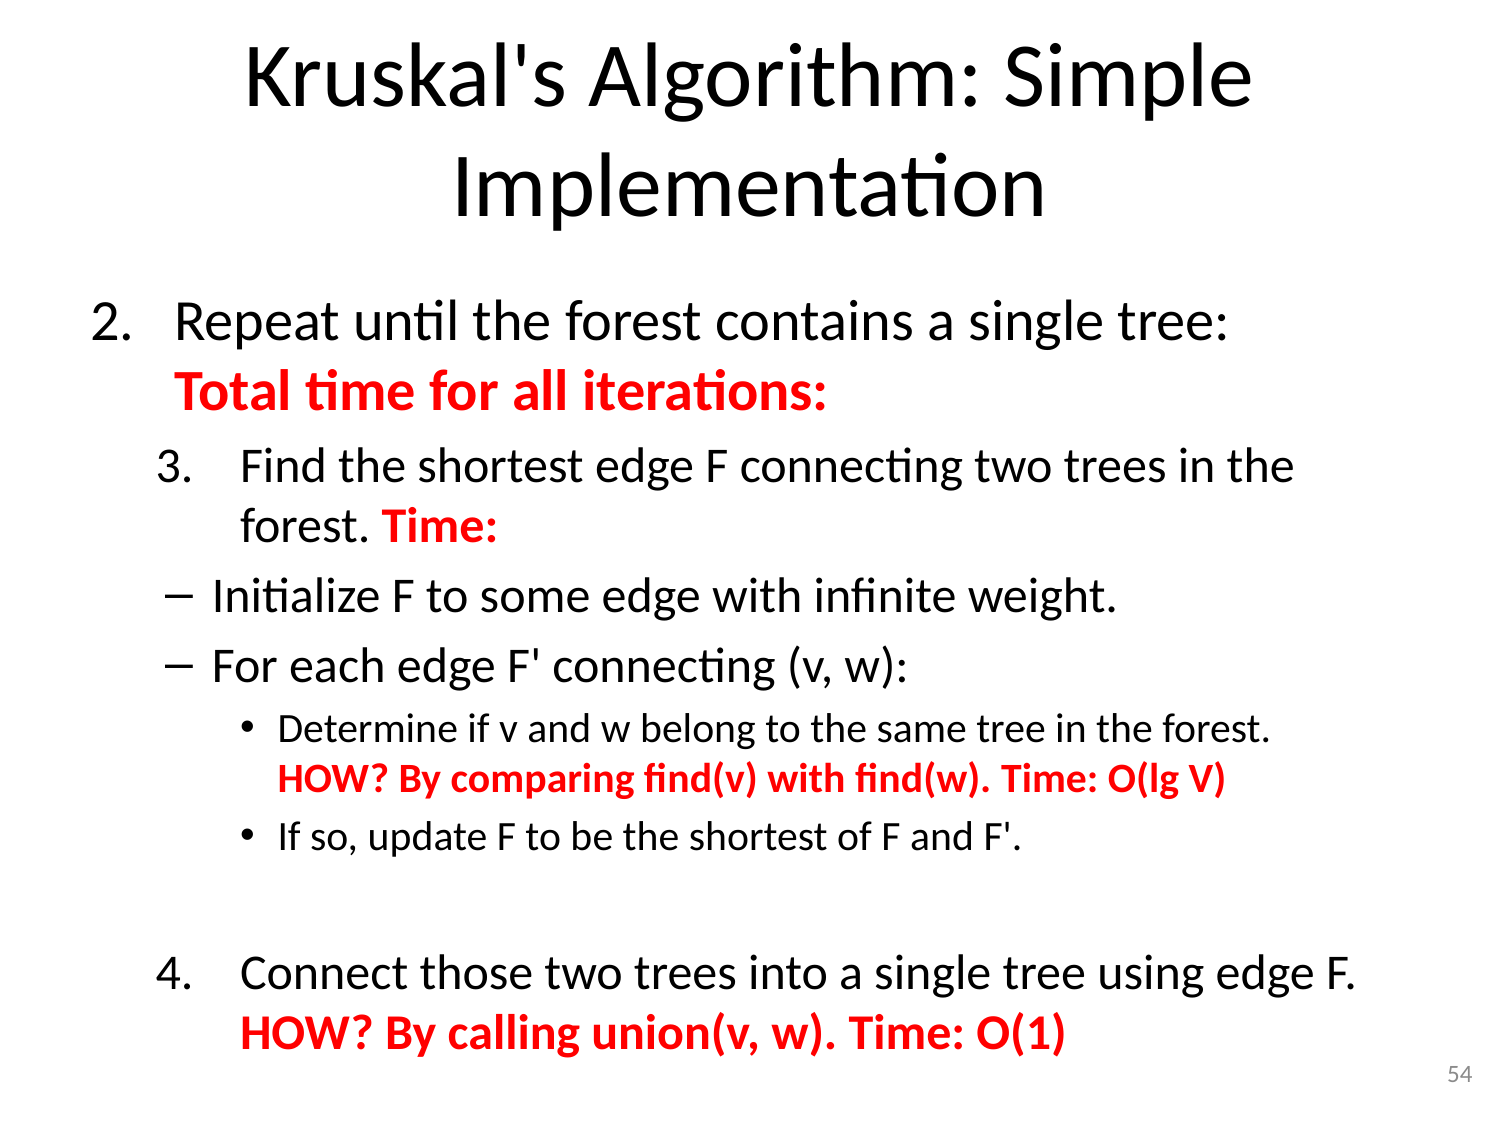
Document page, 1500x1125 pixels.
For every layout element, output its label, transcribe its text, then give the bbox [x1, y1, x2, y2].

list Repeat until the forest contains a single tree: Total time for all iterations: Find the shortest edge F connecting two trees in the forest. Time: Initialize F to some edge with infinite weight. For each edge F' connecting (v, w): Determine if v and w belong to the same tree in the forest. HOW? By comparing find(v) with find(w). Time: O(lg V) If so, update F to be the shortest of F and F'. Connect those two trees into a single tree using edge F. HOW? By calling union(v, w). Time: O(1) [75, 275, 1425, 1050]
title Kruskal's Algorithm: Simple Implementation [75, 24, 1425, 225]
slide_number 54 [1137, 1042, 1488, 1103]
